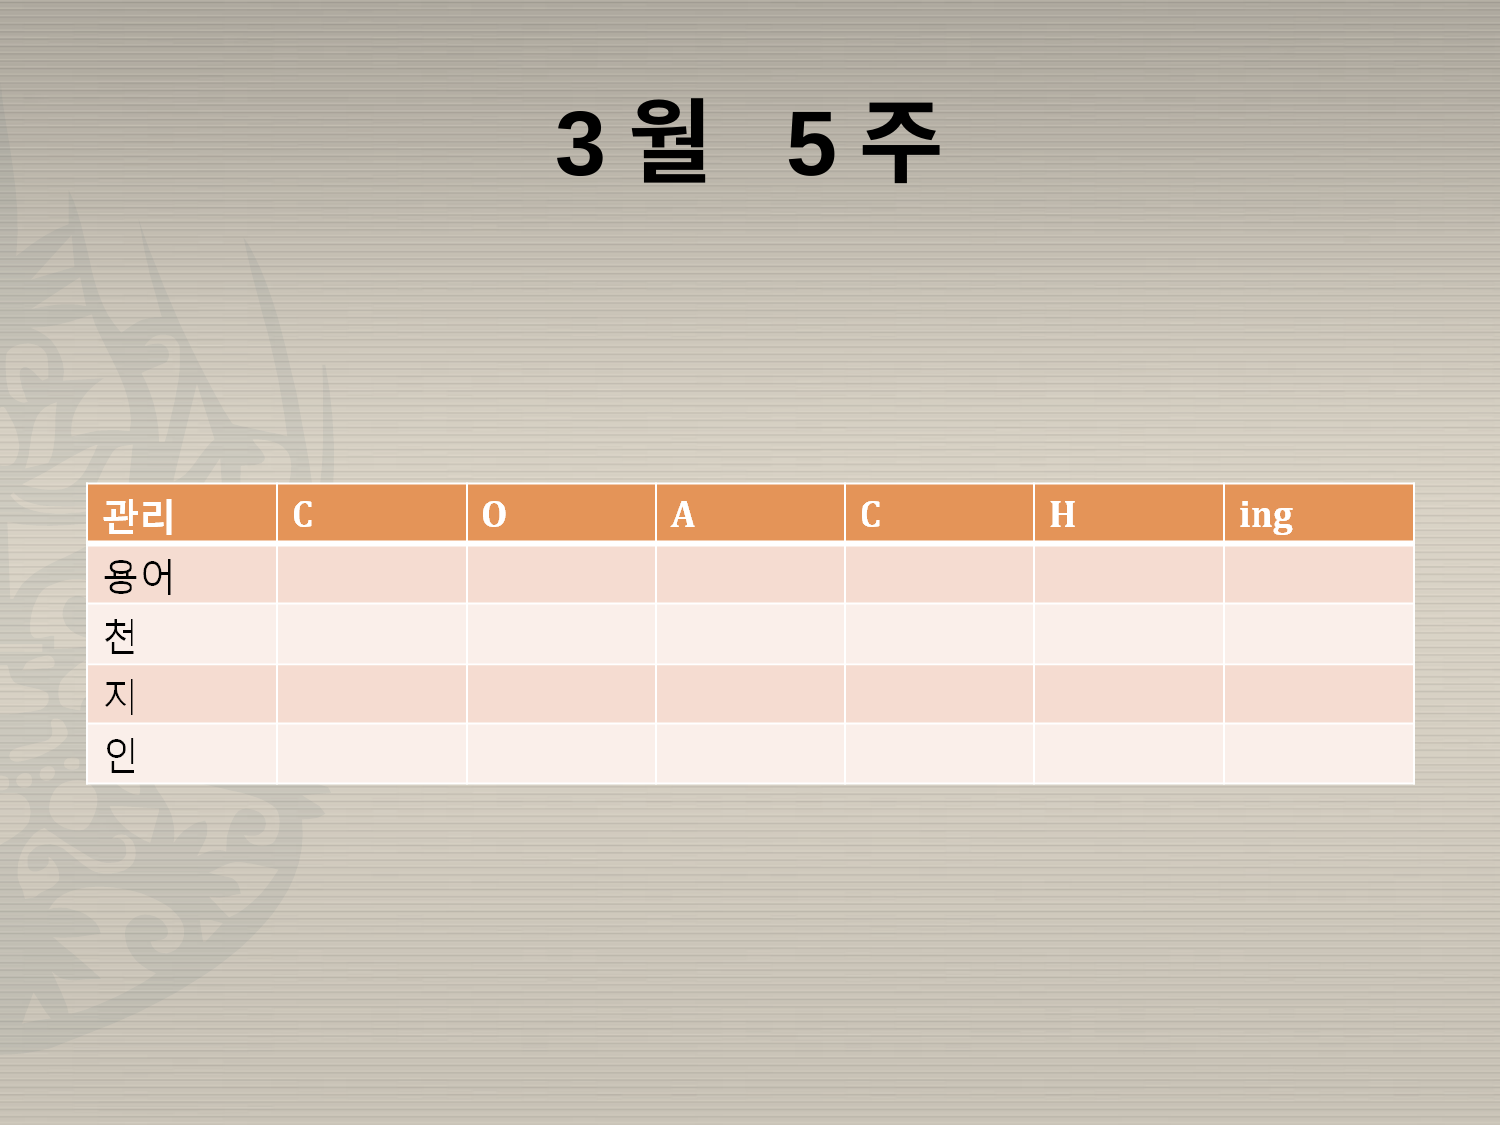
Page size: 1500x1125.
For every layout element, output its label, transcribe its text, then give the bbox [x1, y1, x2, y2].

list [74, 472, 1426, 796]
title 3월 5주 [75, 45, 1425, 233]
